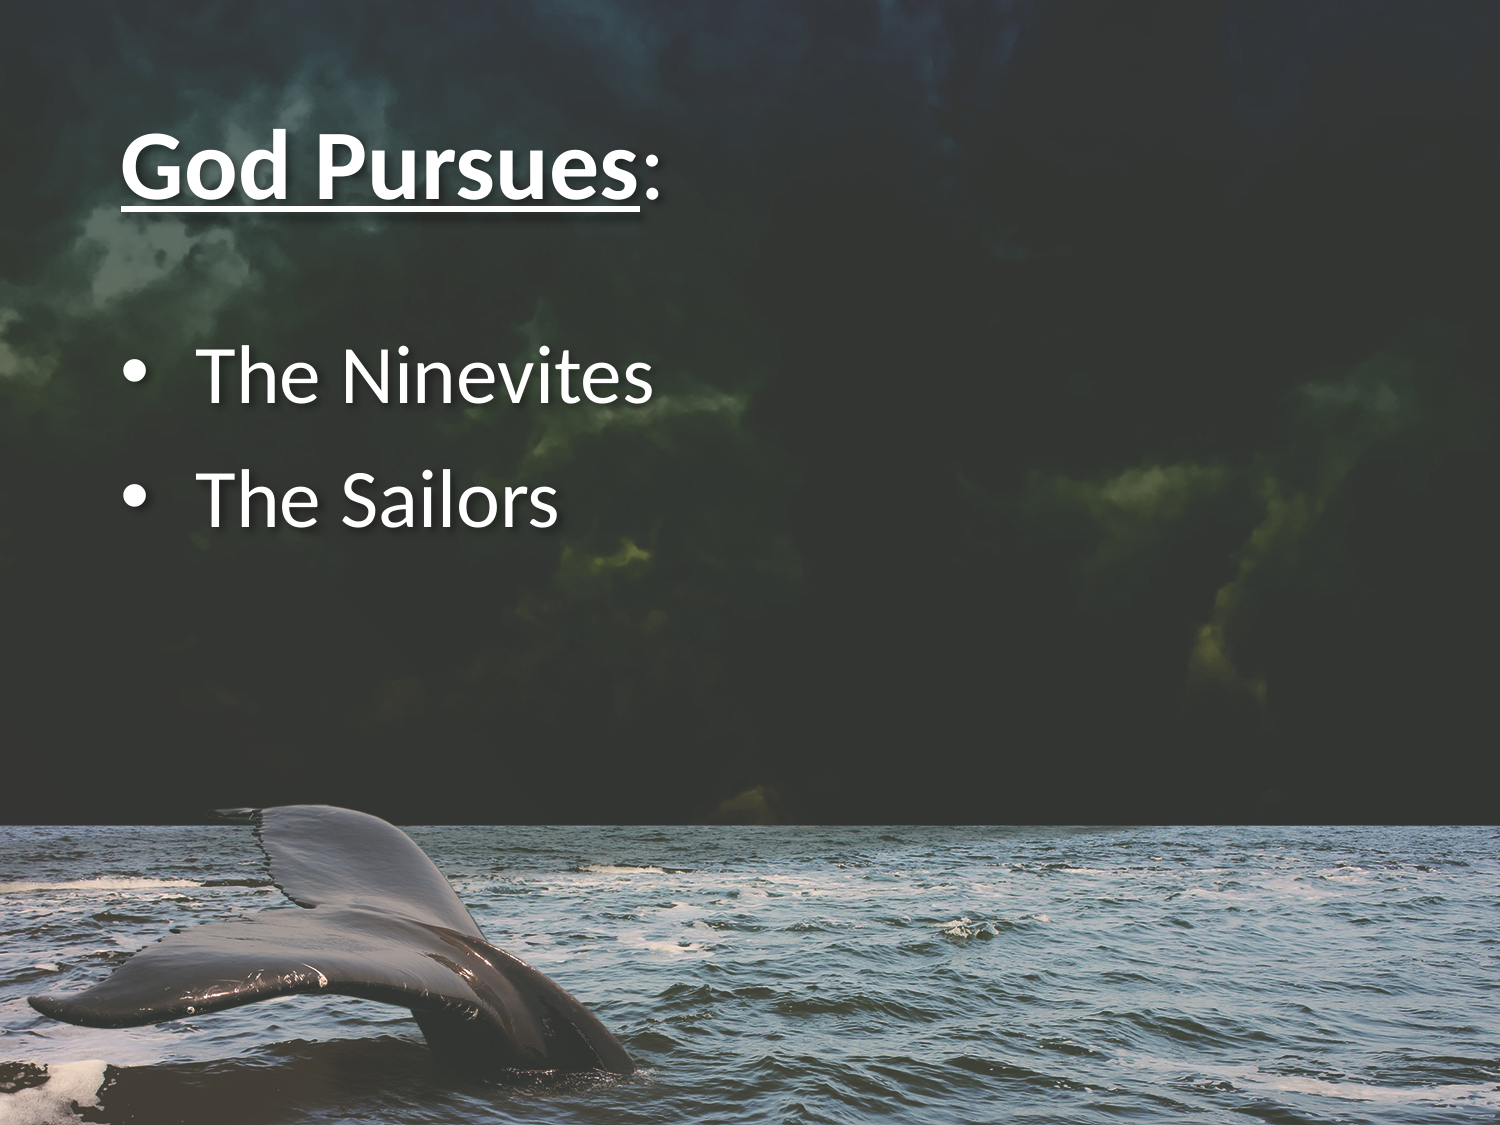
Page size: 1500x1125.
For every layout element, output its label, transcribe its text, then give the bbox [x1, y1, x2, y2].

picture [0, 0, 1500, 1125]
text_box God Pursues: The Ninevites The Sailors [106, 92, 1341, 552]
